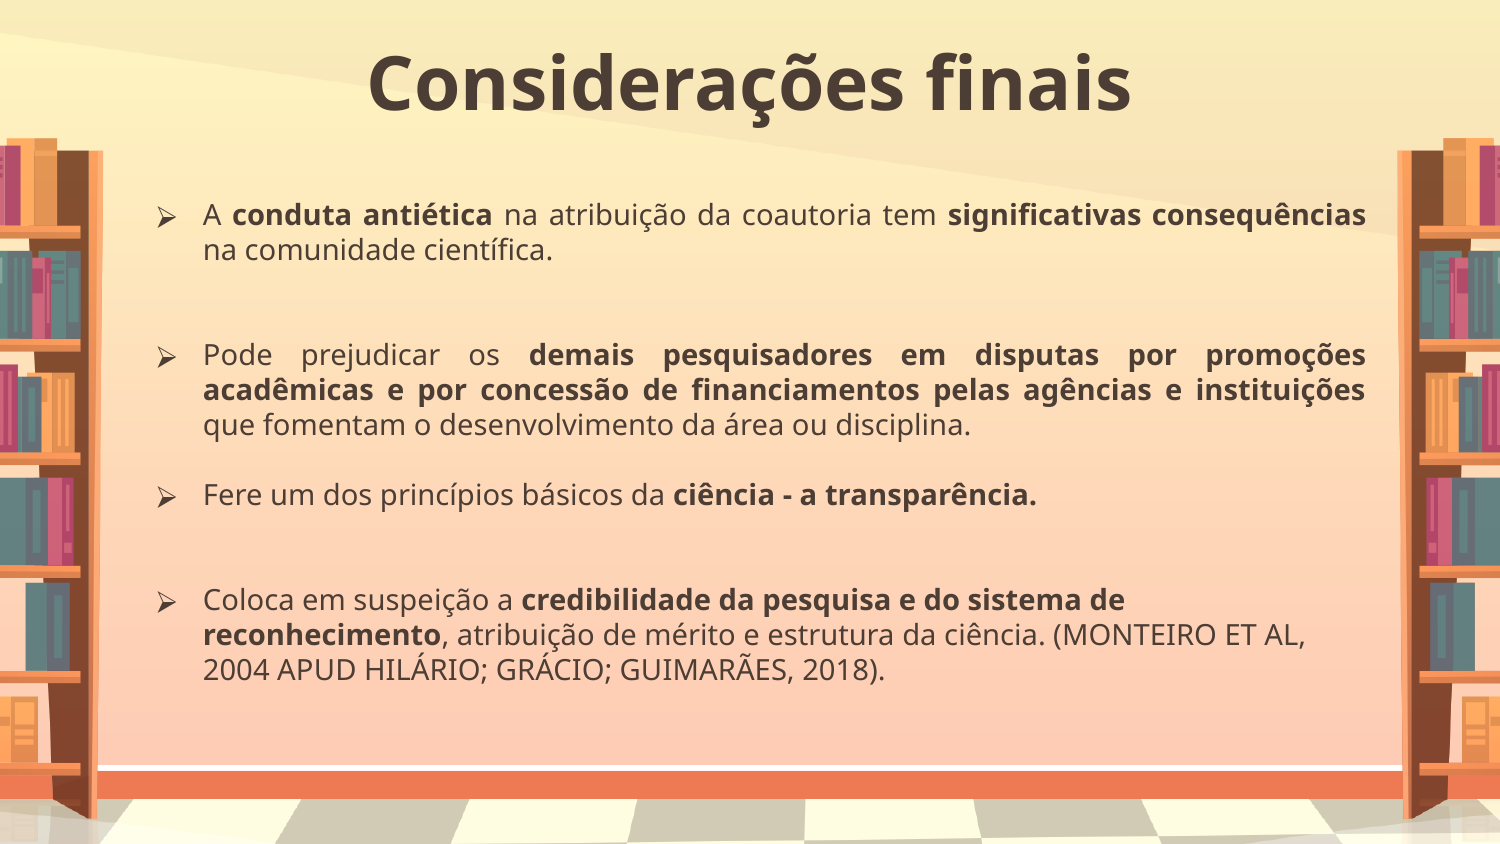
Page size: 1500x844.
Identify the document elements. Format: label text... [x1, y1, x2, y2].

list A conduta antiética na atribuição da coautoria tem significativas consequências na comunidade científica. Pode prejudicar os demais pesquisadores em disputas por promoções acadêmicas e por concessão de financiamentos pelas agências e instituições que fomentam o desenvolvimento da área ou disciplina. Fere um dos princípios básicos da ciência - a transparência. Coloca em suspeição a credibilidade da pesquisa e do sistema de reconhecimento, atribuição de mérito e estrutura da ciência. (MONTEIRO ET AL, 2004 APUD HILÁRIO; GRÁCIO; GUIMARÃES, 2018). [118, 181, 1382, 755]
title Considerações finais [282, 41, 1218, 136]
picture [0, 0, 1500, 844]
